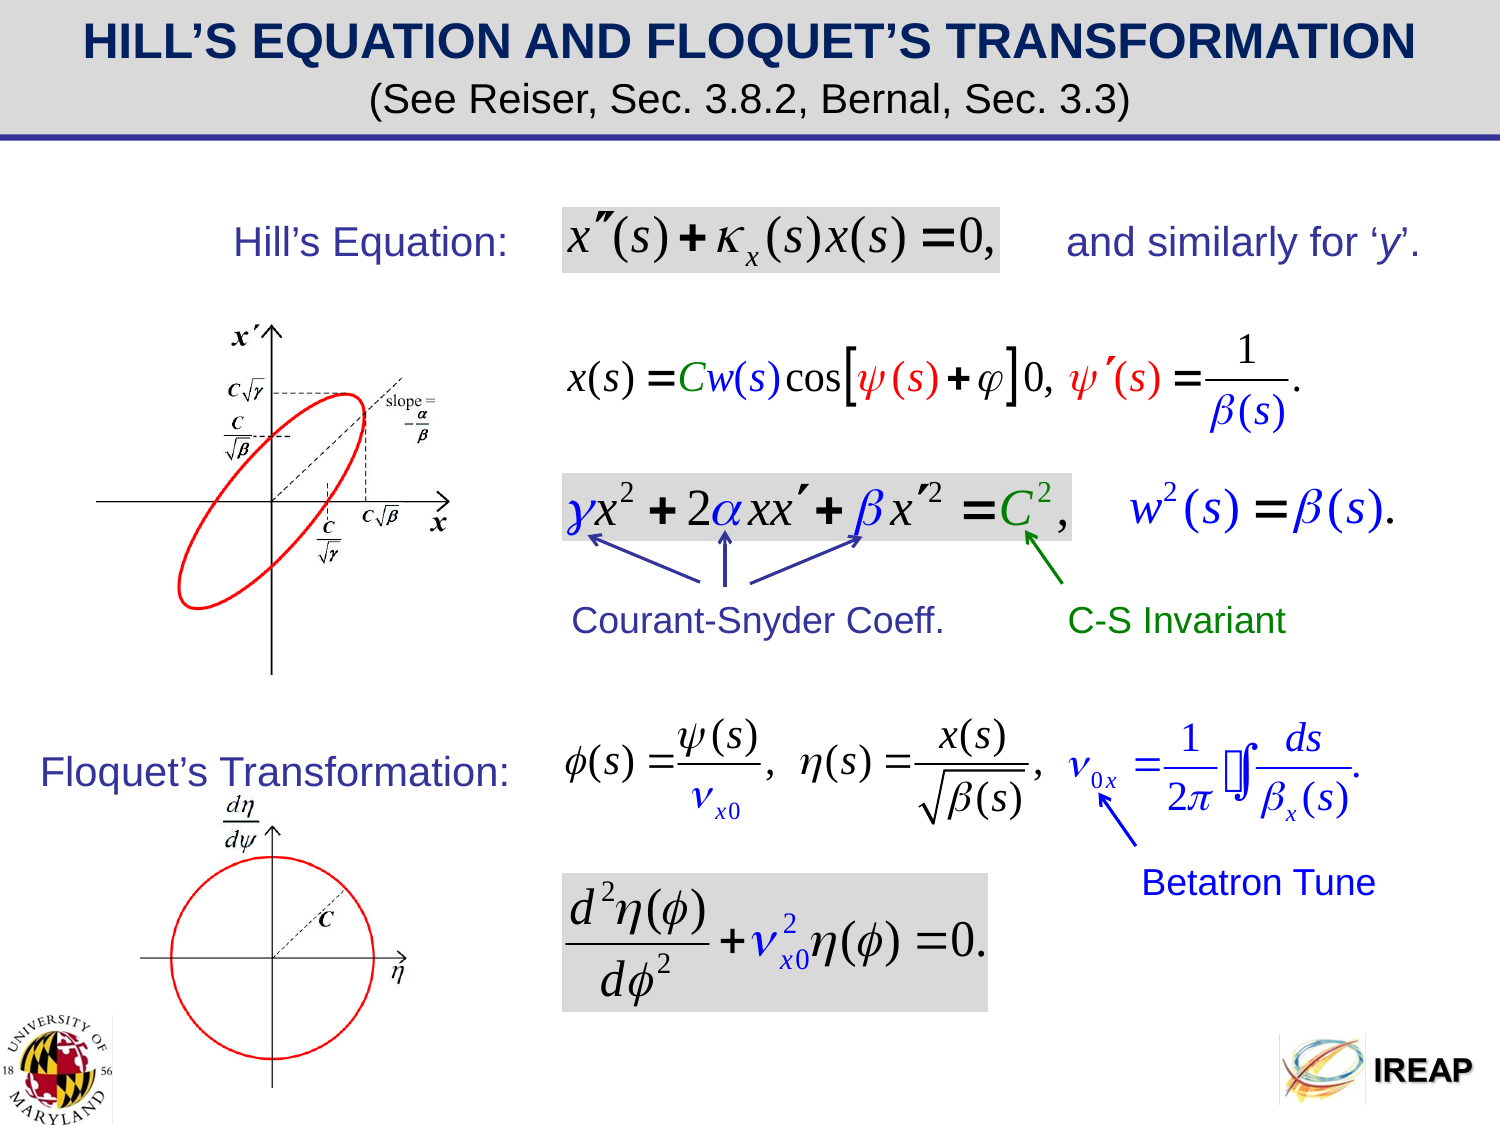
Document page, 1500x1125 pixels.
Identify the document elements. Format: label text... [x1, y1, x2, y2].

text_box HiLL’S EQUATION AND FLOQUET’s transformation (See Reiser, Sec. 3.8.2, Bernal, Sec. 3.3) [0, 1, 1500, 137]
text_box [561, 920, 989, 1013]
text_box Floquet’s Transformation: [24, 737, 525, 853]
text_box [216, 206, 1438, 273]
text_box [553, 473, 1397, 650]
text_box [561, 323, 1303, 440]
picture [3, 790, 1497, 1125]
picture [96, 324, 451, 675]
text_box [561, 710, 1394, 912]
